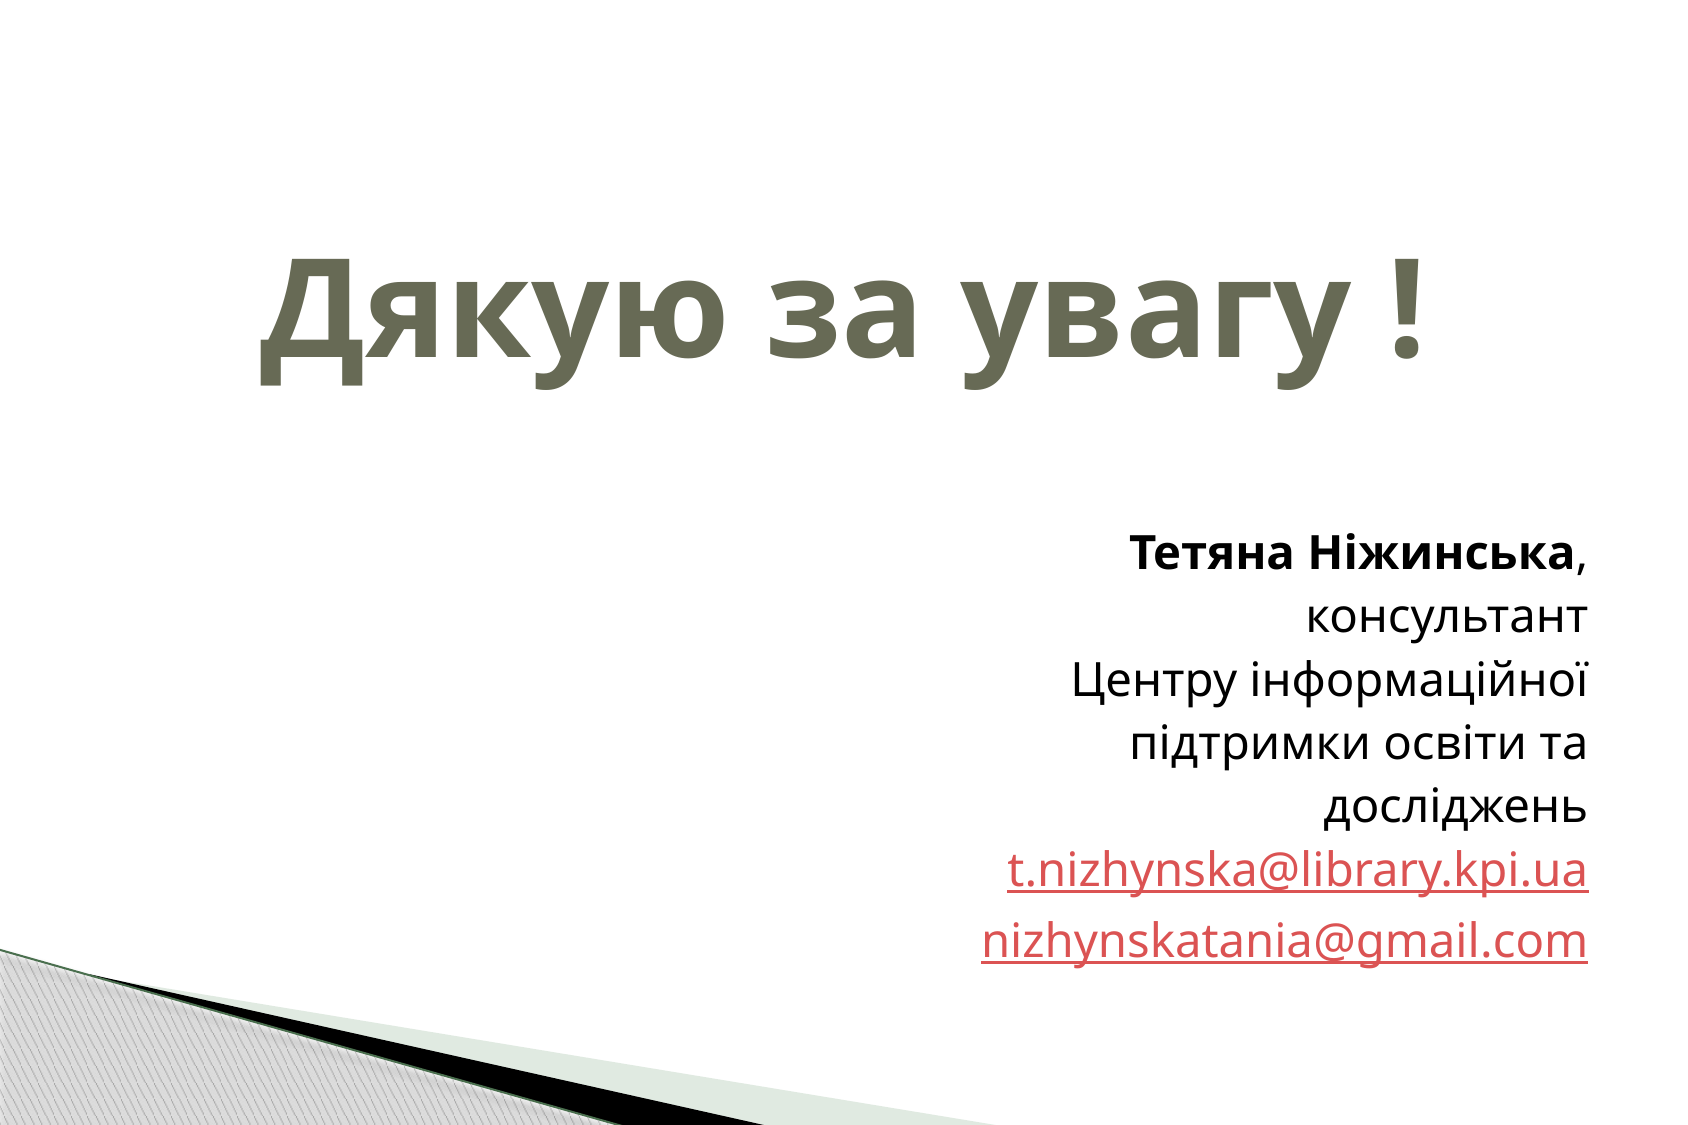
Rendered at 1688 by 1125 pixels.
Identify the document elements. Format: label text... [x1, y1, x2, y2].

title Дякую за увагу ! [84, 125, 1604, 480]
list Тетяна Ніжинська, консультант Центру інформаційної підтримки освіти та досліджень t.nizhynska@library.kpi.ua nizhynskatania@gmail.com [84, 515, 1604, 986]
